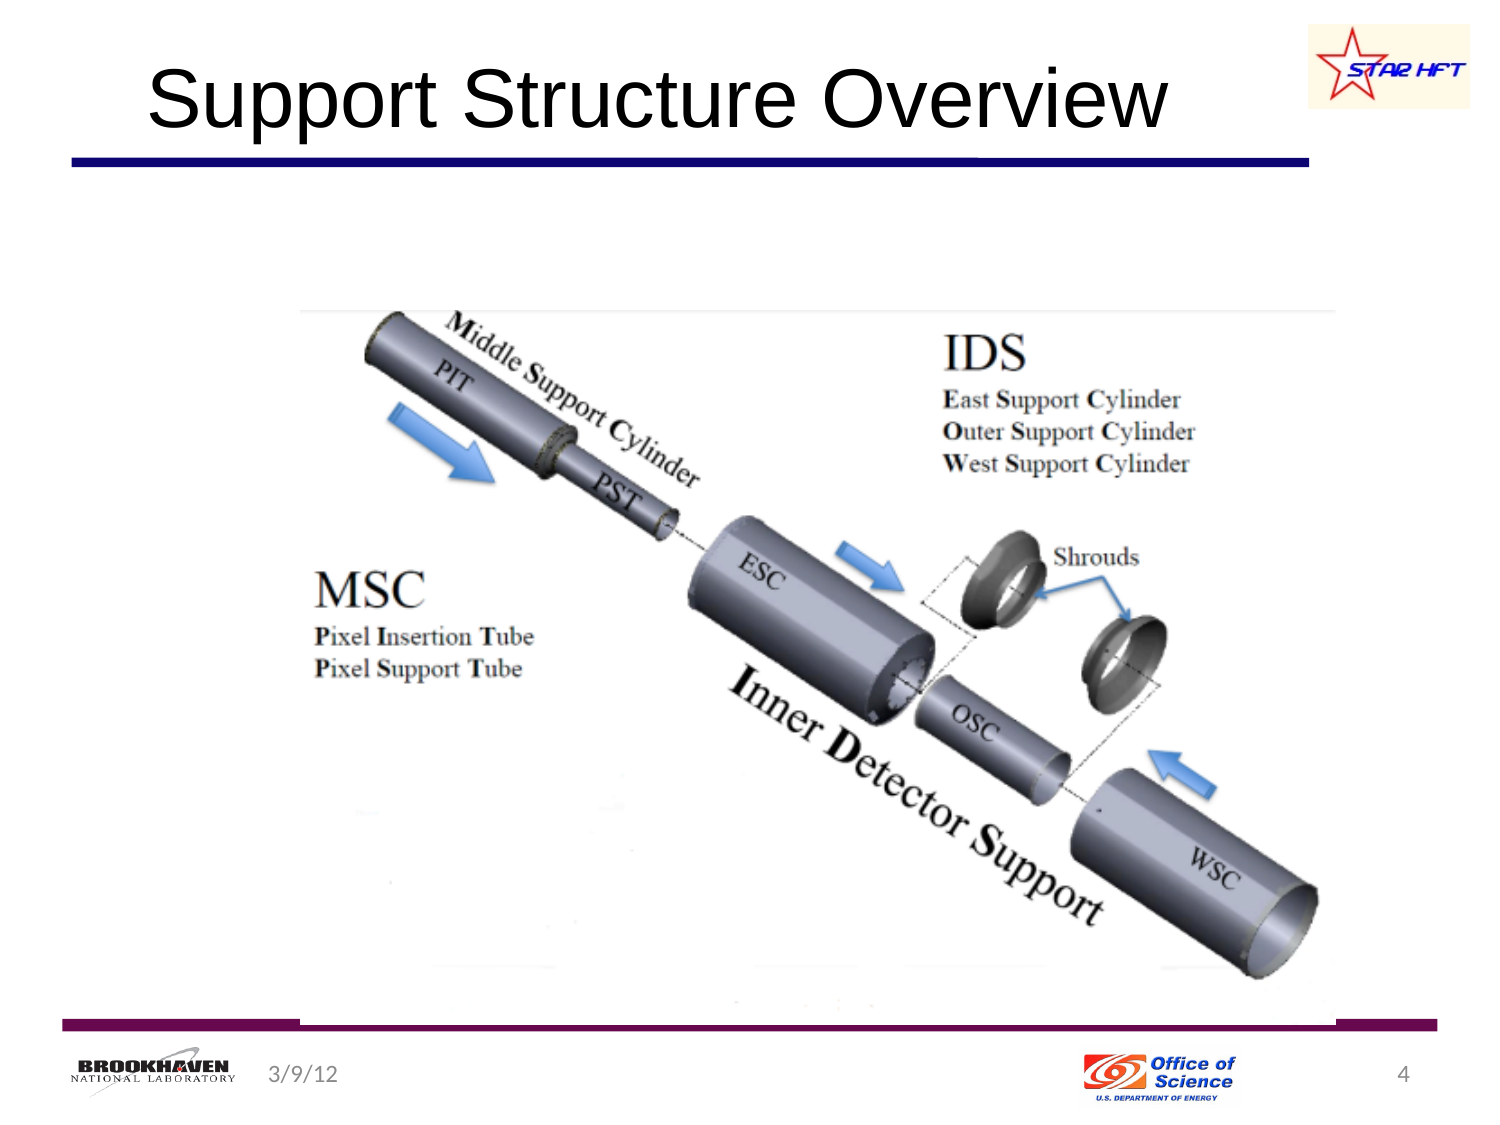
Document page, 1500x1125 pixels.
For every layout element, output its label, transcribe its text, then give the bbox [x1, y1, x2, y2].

picture [299, 310, 1337, 1026]
picture [1308, 24, 1470, 109]
title Support Structure Overview [75, 45, 1241, 145]
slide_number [252, 1042, 434, 1103]
slide_number 4 [1321, 1042, 1425, 1103]
picture [71, 1044, 235, 1100]
picture [1078, 1045, 1241, 1109]
